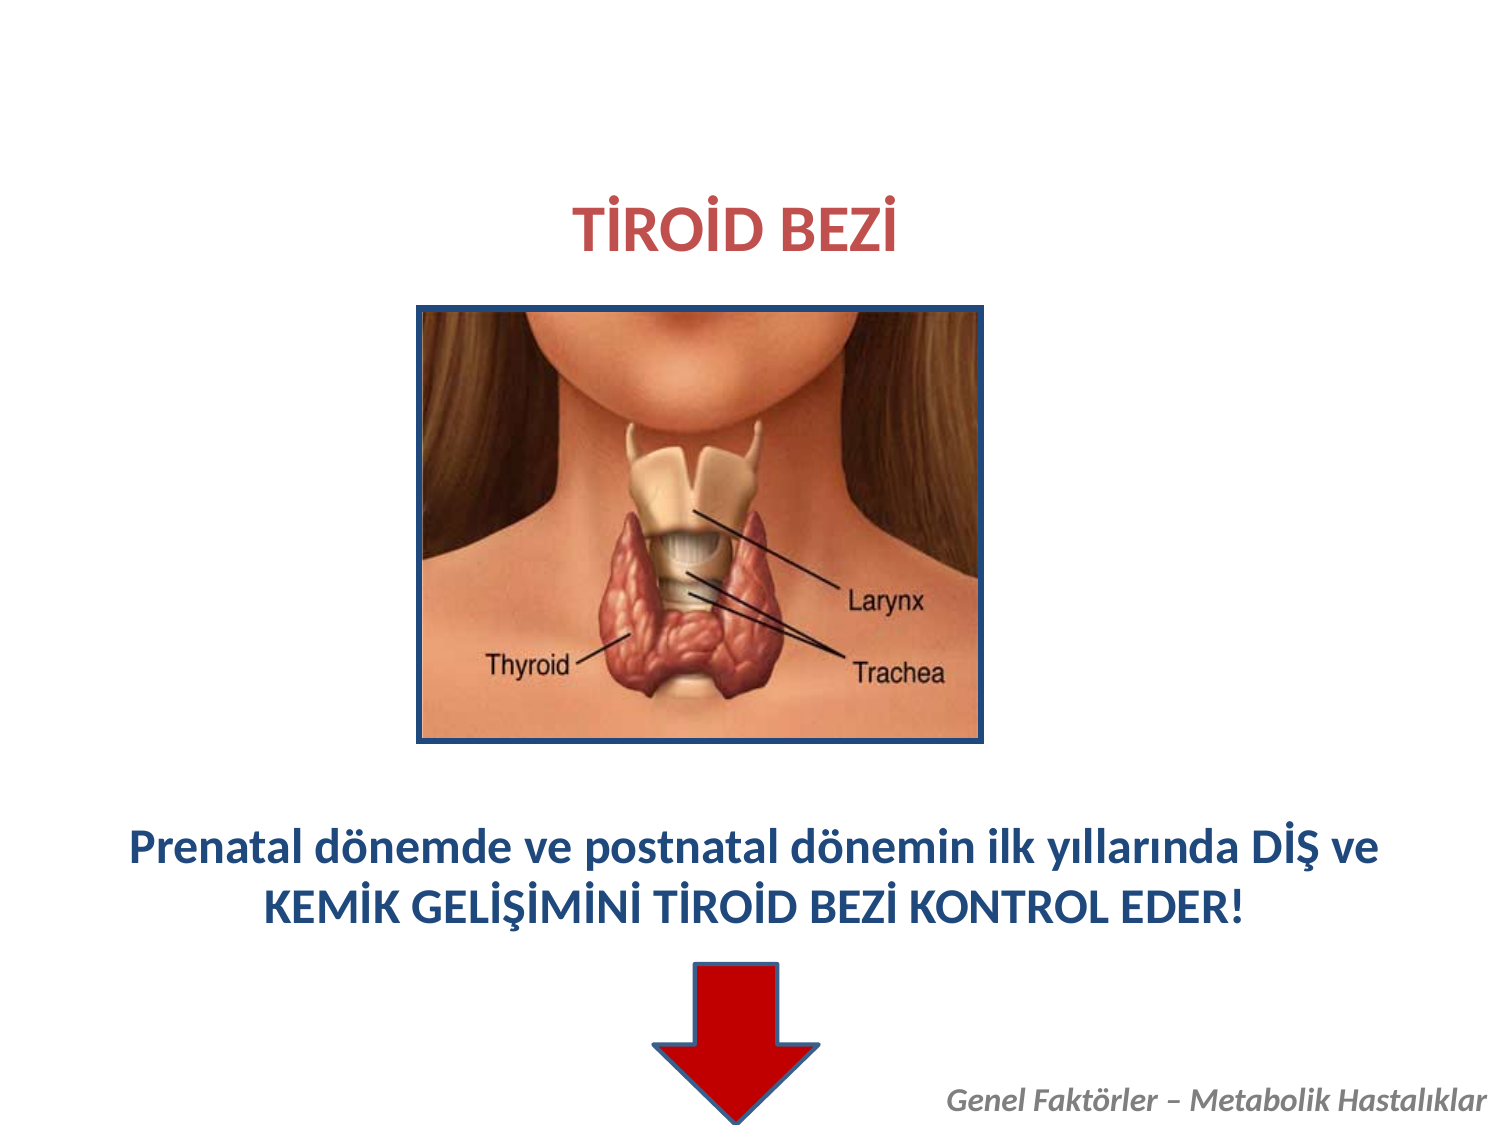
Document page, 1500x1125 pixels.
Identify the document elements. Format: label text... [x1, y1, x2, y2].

text_box [651, 961, 821, 1125]
text_box Genel Faktörler – Metabolik Hastalıklar [931, 1070, 1500, 1125]
text_box TİROİD BEZİ [557, 177, 915, 310]
picture [422, 311, 979, 739]
text_box Prenatal dönemde ve postnatal dönemin ilk yıllarında DİŞ ve KEMİK GELİŞİMİNİ TİROİD BEZİ KONTROL EDER! [41, 805, 1469, 941]
